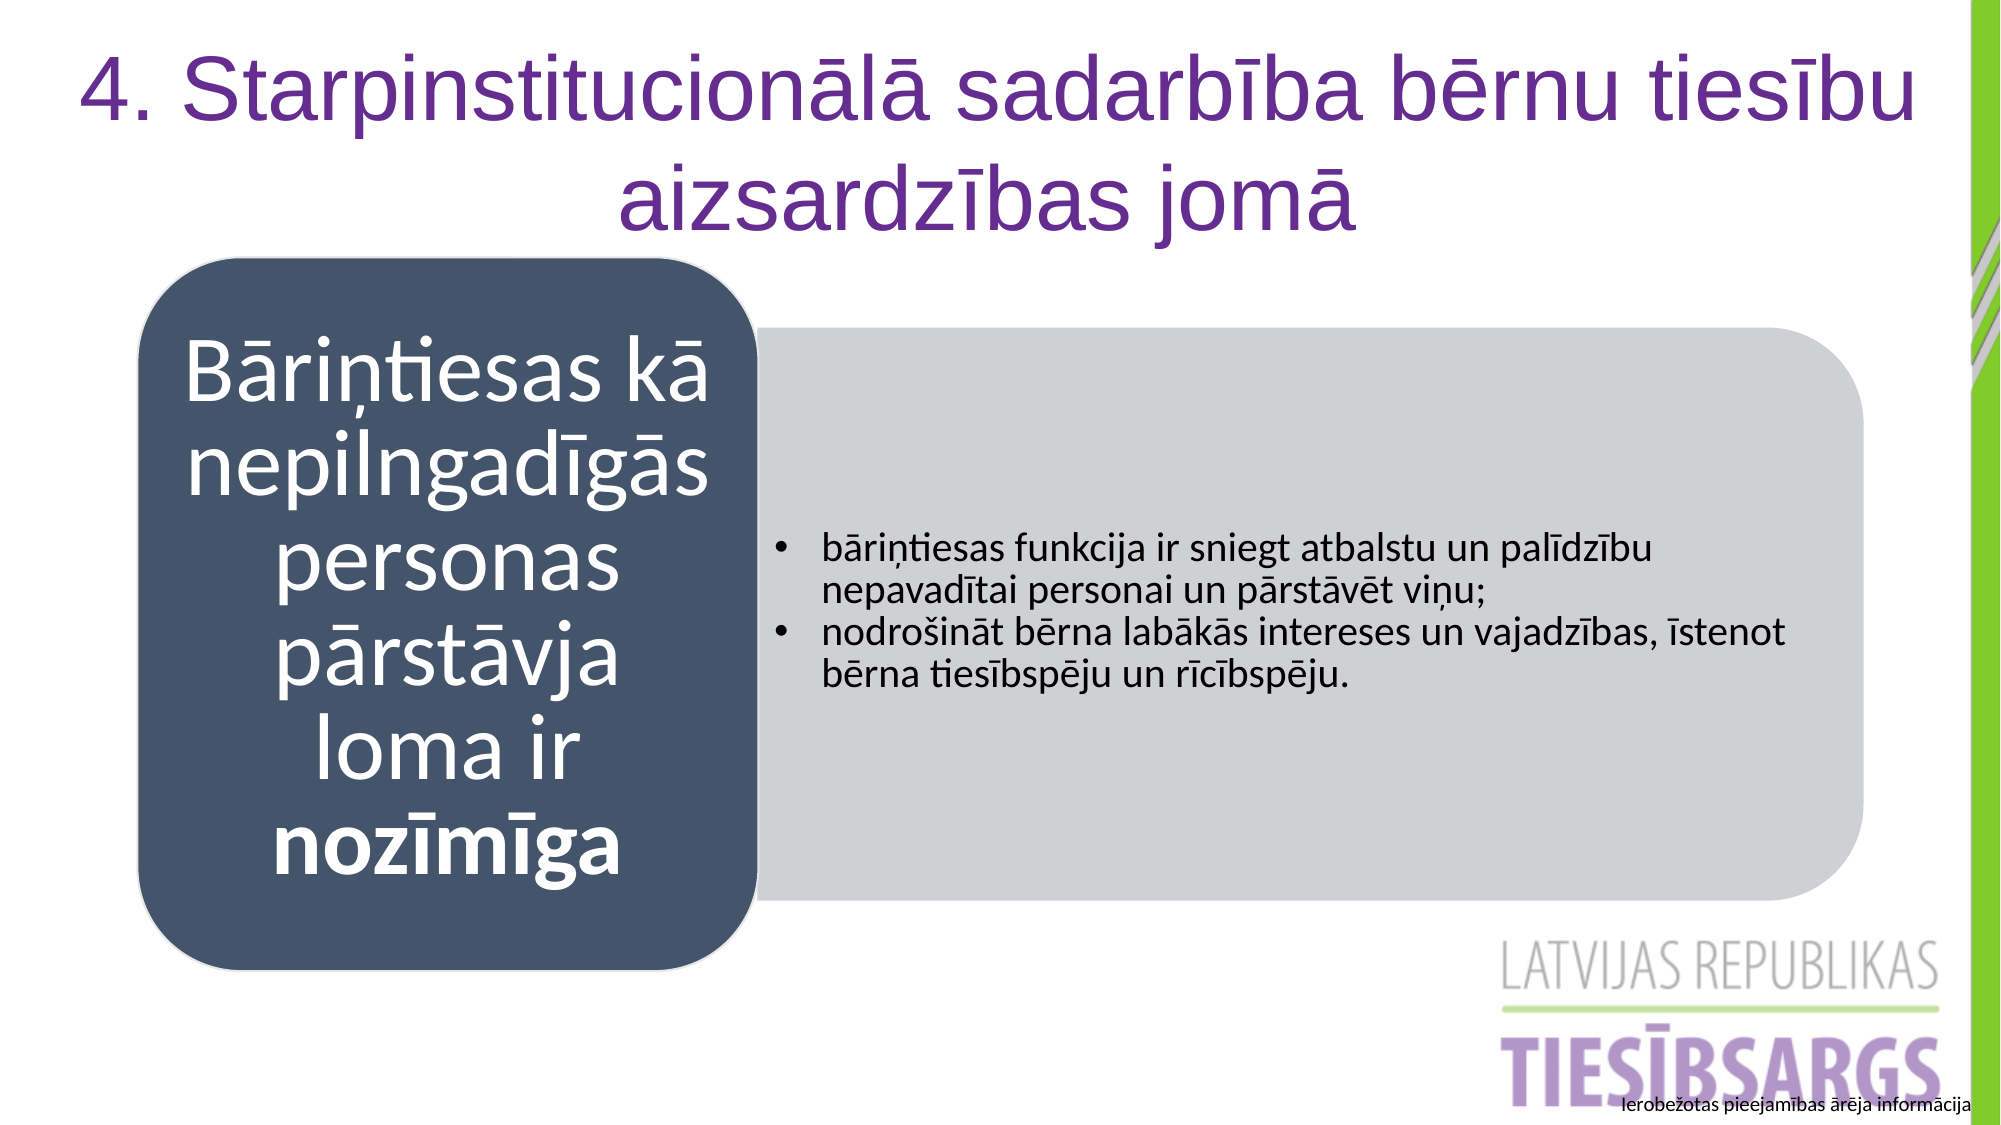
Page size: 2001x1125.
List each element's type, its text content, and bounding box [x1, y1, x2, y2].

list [137, 257, 1863, 972]
picture [0, 0, 2001, 1125]
text_box 4. Starpinstitucionālā sadarbība bērnu tiesību aizsardzības jomā [0, 21, 2000, 256]
